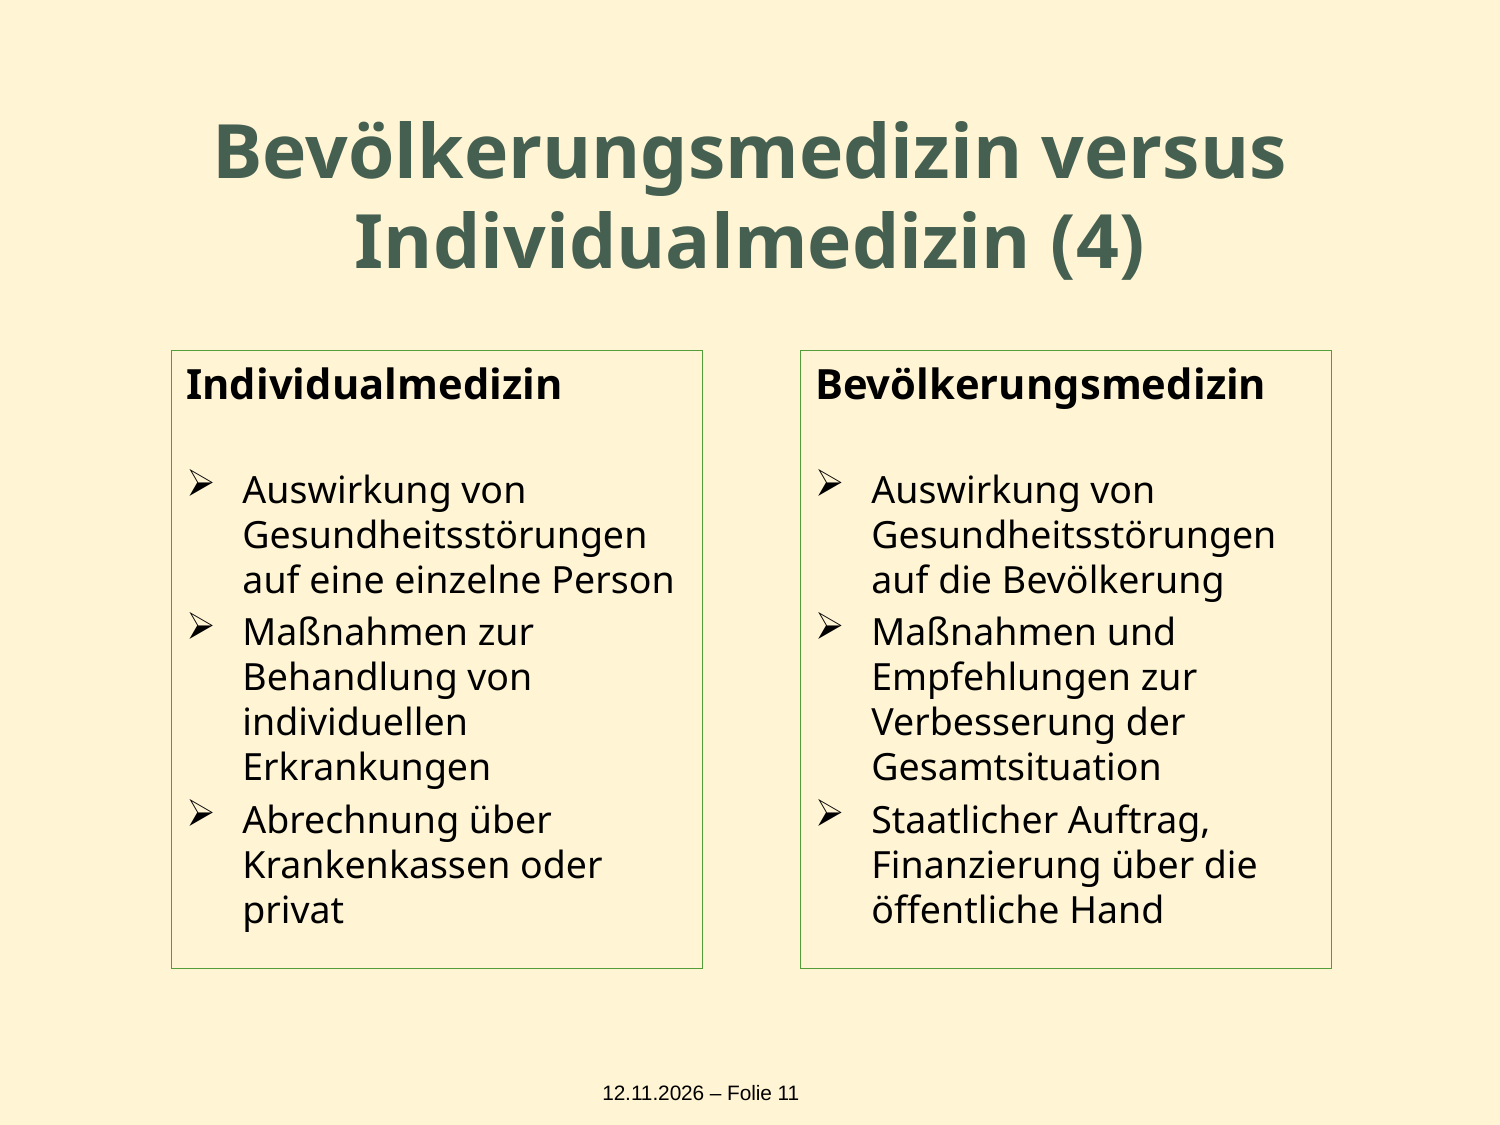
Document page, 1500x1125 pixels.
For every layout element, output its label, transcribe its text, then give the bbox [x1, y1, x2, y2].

list Bevölkerungsmedizin Auswirkung von Gesundheitsstörungen auf die Bevölkerung Maßnahmen und Empfehlungen zur Verbesserung der Gesamtsituation Staatlicher Auftrag, Finanzierung über die öffentliche Hand [800, 350, 1332, 969]
title Bevölkerungsmedizin versus Individualmedizin (4) [112, 99, 1388, 288]
list Individualmedizin Auswirkung von Gesundheitsstörungen auf eine einzelne Person Maßnahmen zur Behandlung von individuellen Erkrankungen Abrechnung über Krankenkassen oder privat [171, 350, 703, 969]
